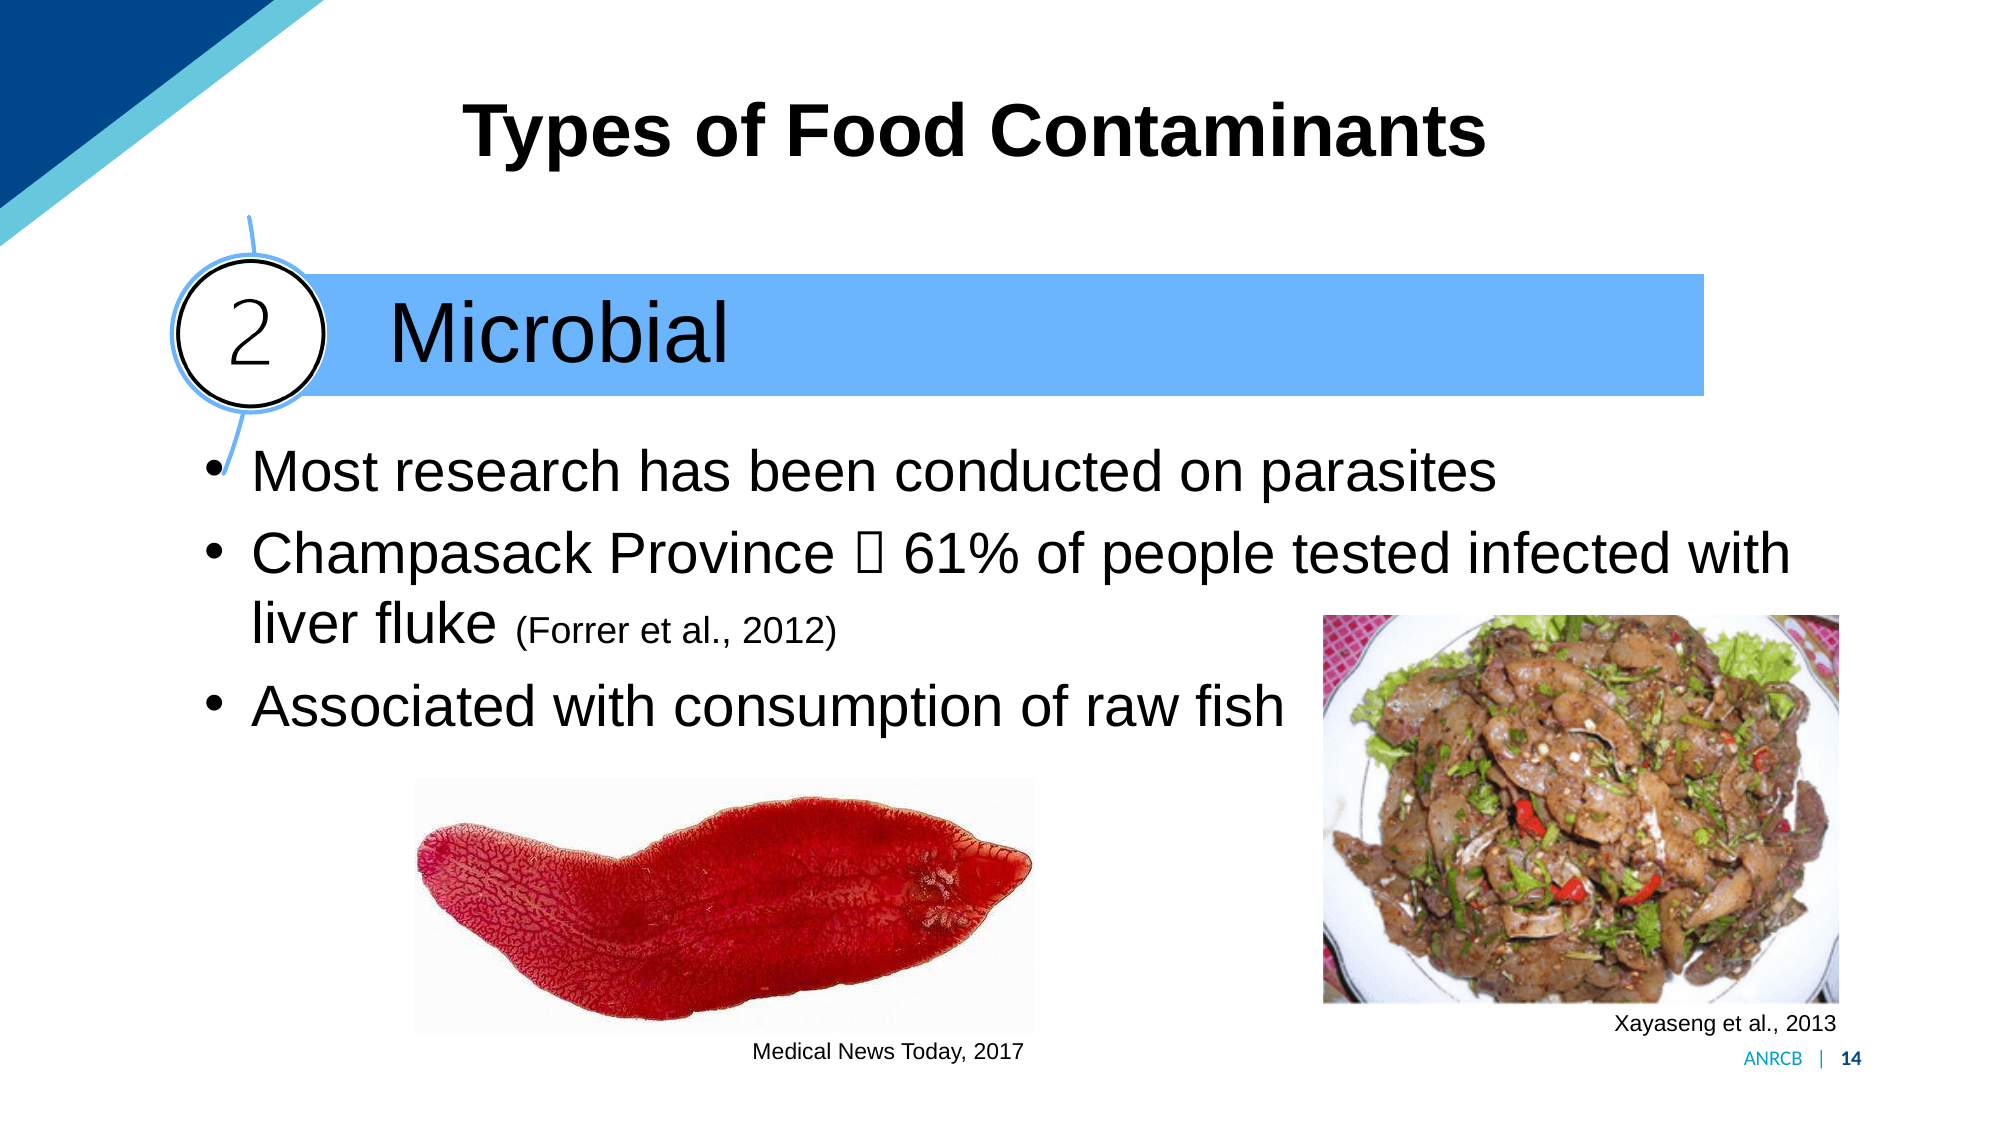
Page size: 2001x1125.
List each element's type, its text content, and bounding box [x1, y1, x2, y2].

picture [156, 239, 345, 428]
text_box Most research has been conducted on parasites Champasack Province  61% of people tested infected with liver fluke (Forrer et al., 2012) Associated with consumption of raw fish [190, 425, 1885, 745]
text_box [246, 214, 255, 237]
picture [415, 778, 1035, 1034]
picture [1322, 615, 1840, 1005]
slide_number ANRCB | 14 [1546, 1041, 1877, 1073]
text_box Medical News Today, 2017 [737, 1029, 1055, 1072]
text_box Xayaseng et al., 2013 [1599, 1001, 1916, 1044]
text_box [350, 271, 1707, 399]
text_box Types of Food Contaminants [391, 73, 1562, 179]
